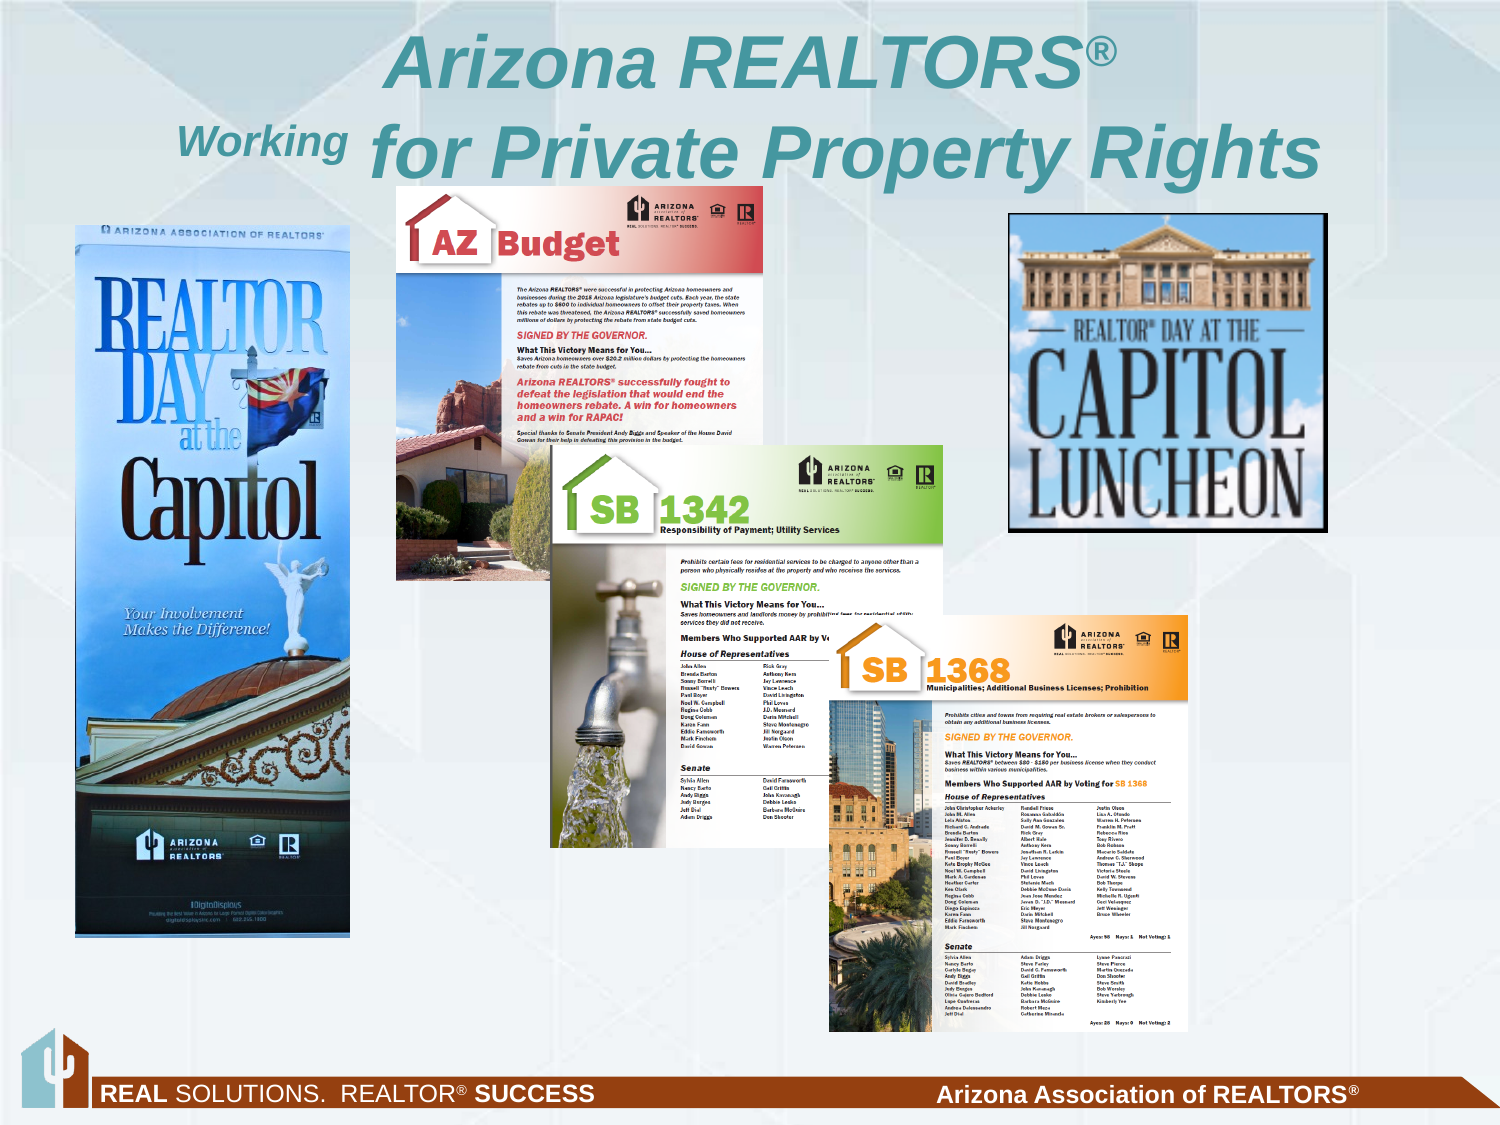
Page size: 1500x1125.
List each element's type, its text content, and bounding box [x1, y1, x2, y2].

picture [0, 0, 1500, 1125]
picture [1008, 213, 1328, 533]
text_box [362, 233, 824, 1013]
title Arizona REALTORS® Working for Private Property Rights [74, 0, 1426, 233]
text_box [768, 233, 1425, 1013]
